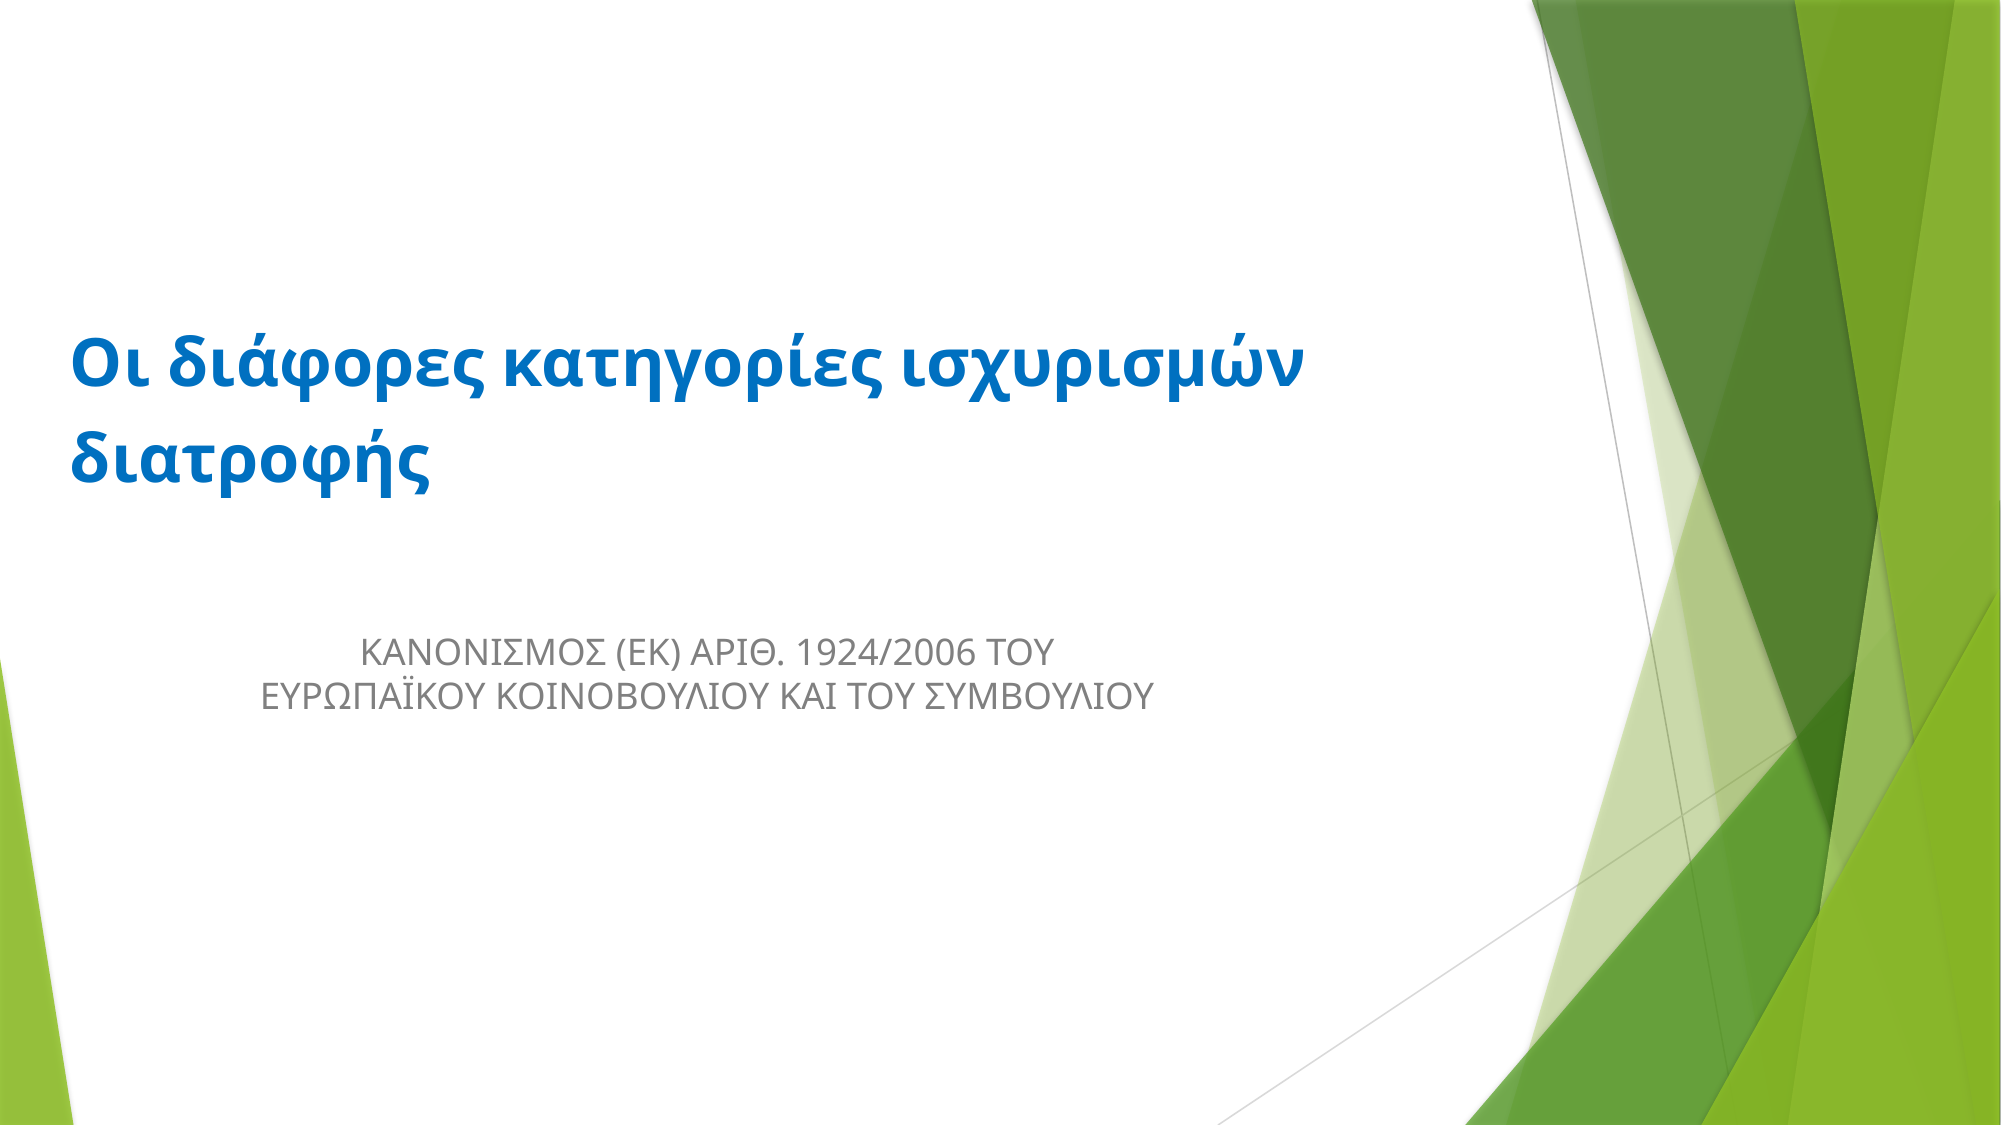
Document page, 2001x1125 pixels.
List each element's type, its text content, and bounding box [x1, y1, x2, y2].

list ΚΑΝΟΝΙΣΜΟΣ (ΕΚ) ΑΡΙΘ. 1924/2006 ΤΟΥ ΕΥΡΩΠΑΪΚΟΥ ΚΟΙΝΟΒΟΥΛΙΟΥ ΚΑΙ ΤΟΥ ΣΥΜΒΟΥΛΙΟΥ [244, 621, 1171, 728]
title Οι διάφορες κατηγορίες ισχυρισμών διατροφής [55, 349, 1603, 504]
